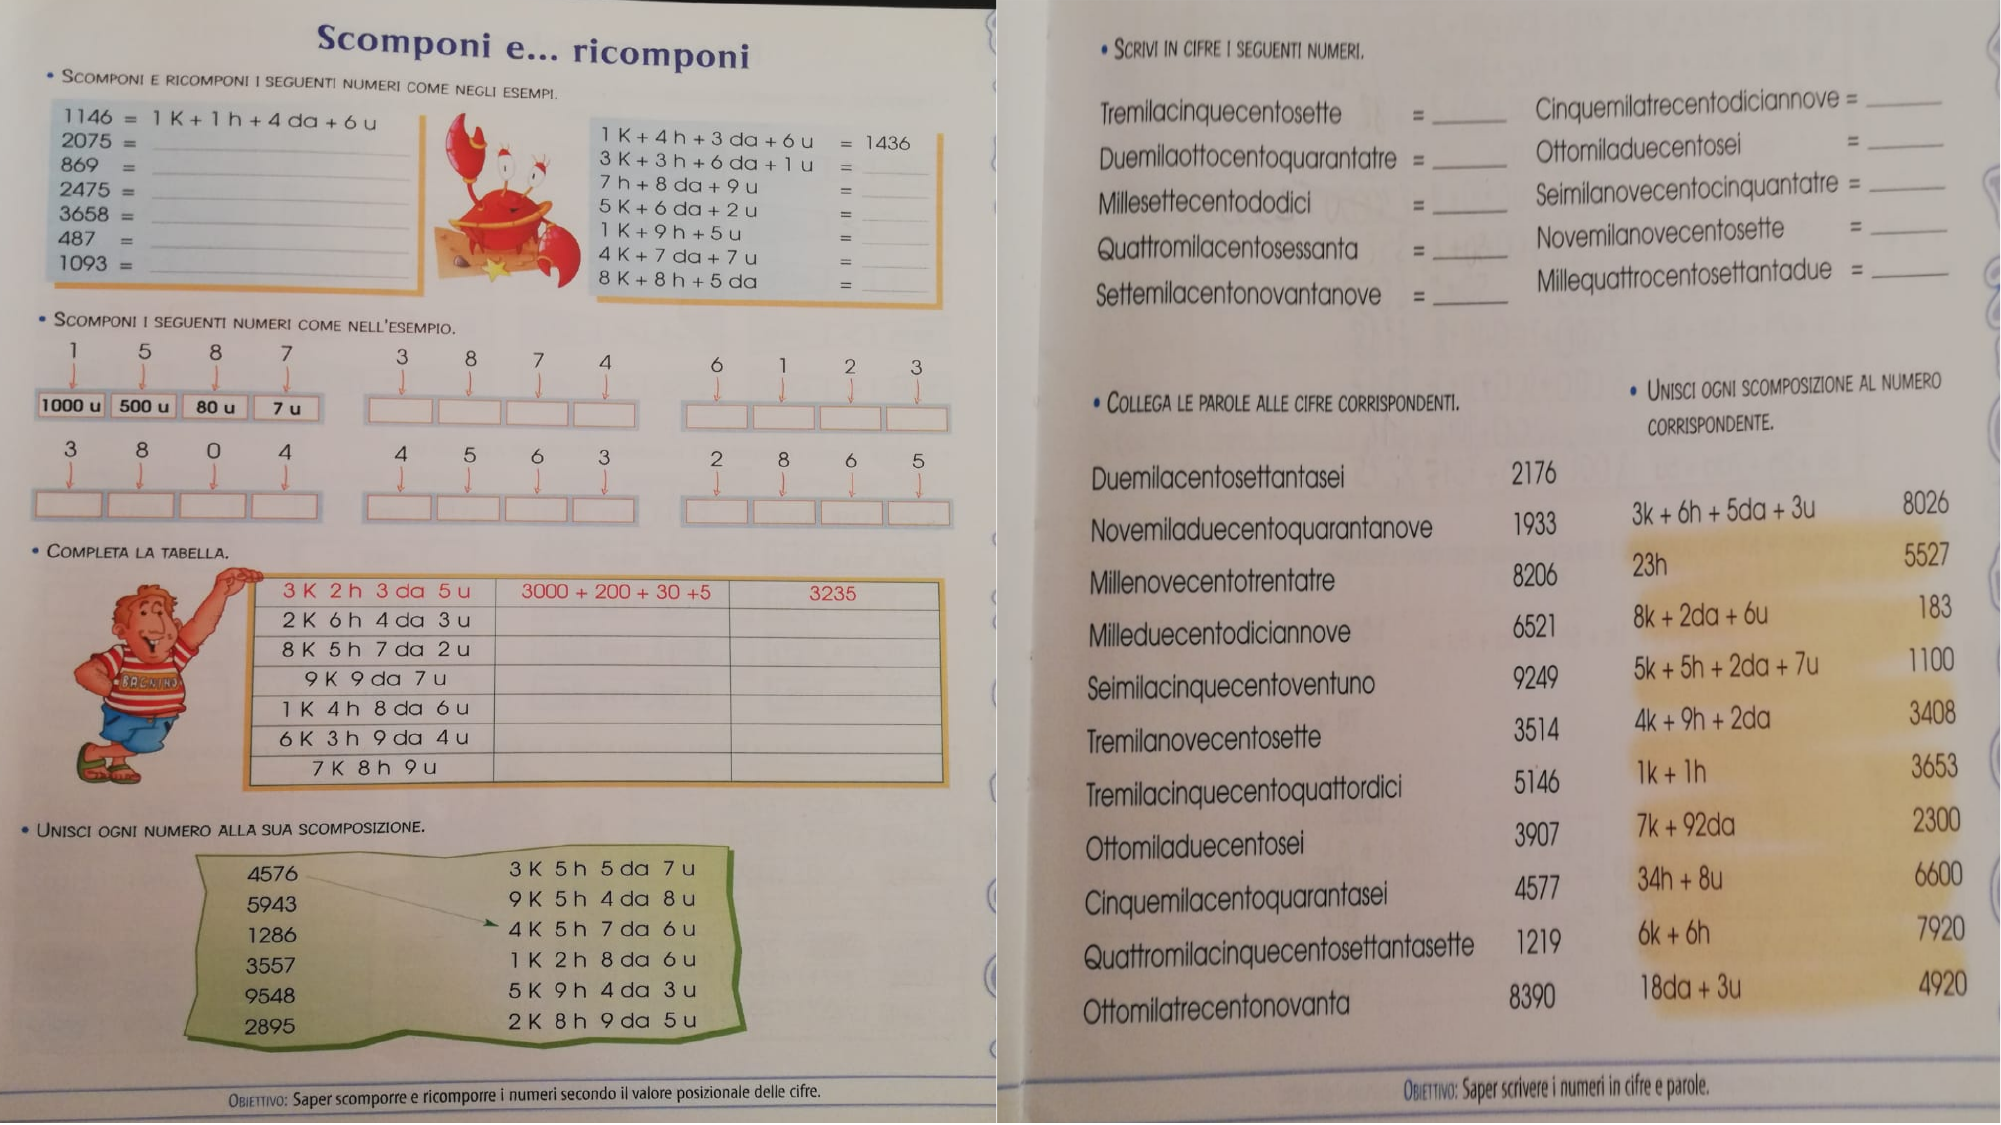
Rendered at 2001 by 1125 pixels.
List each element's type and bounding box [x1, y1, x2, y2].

picture [936, 1, 2001, 1123]
list [0, 0, 997, 1124]
